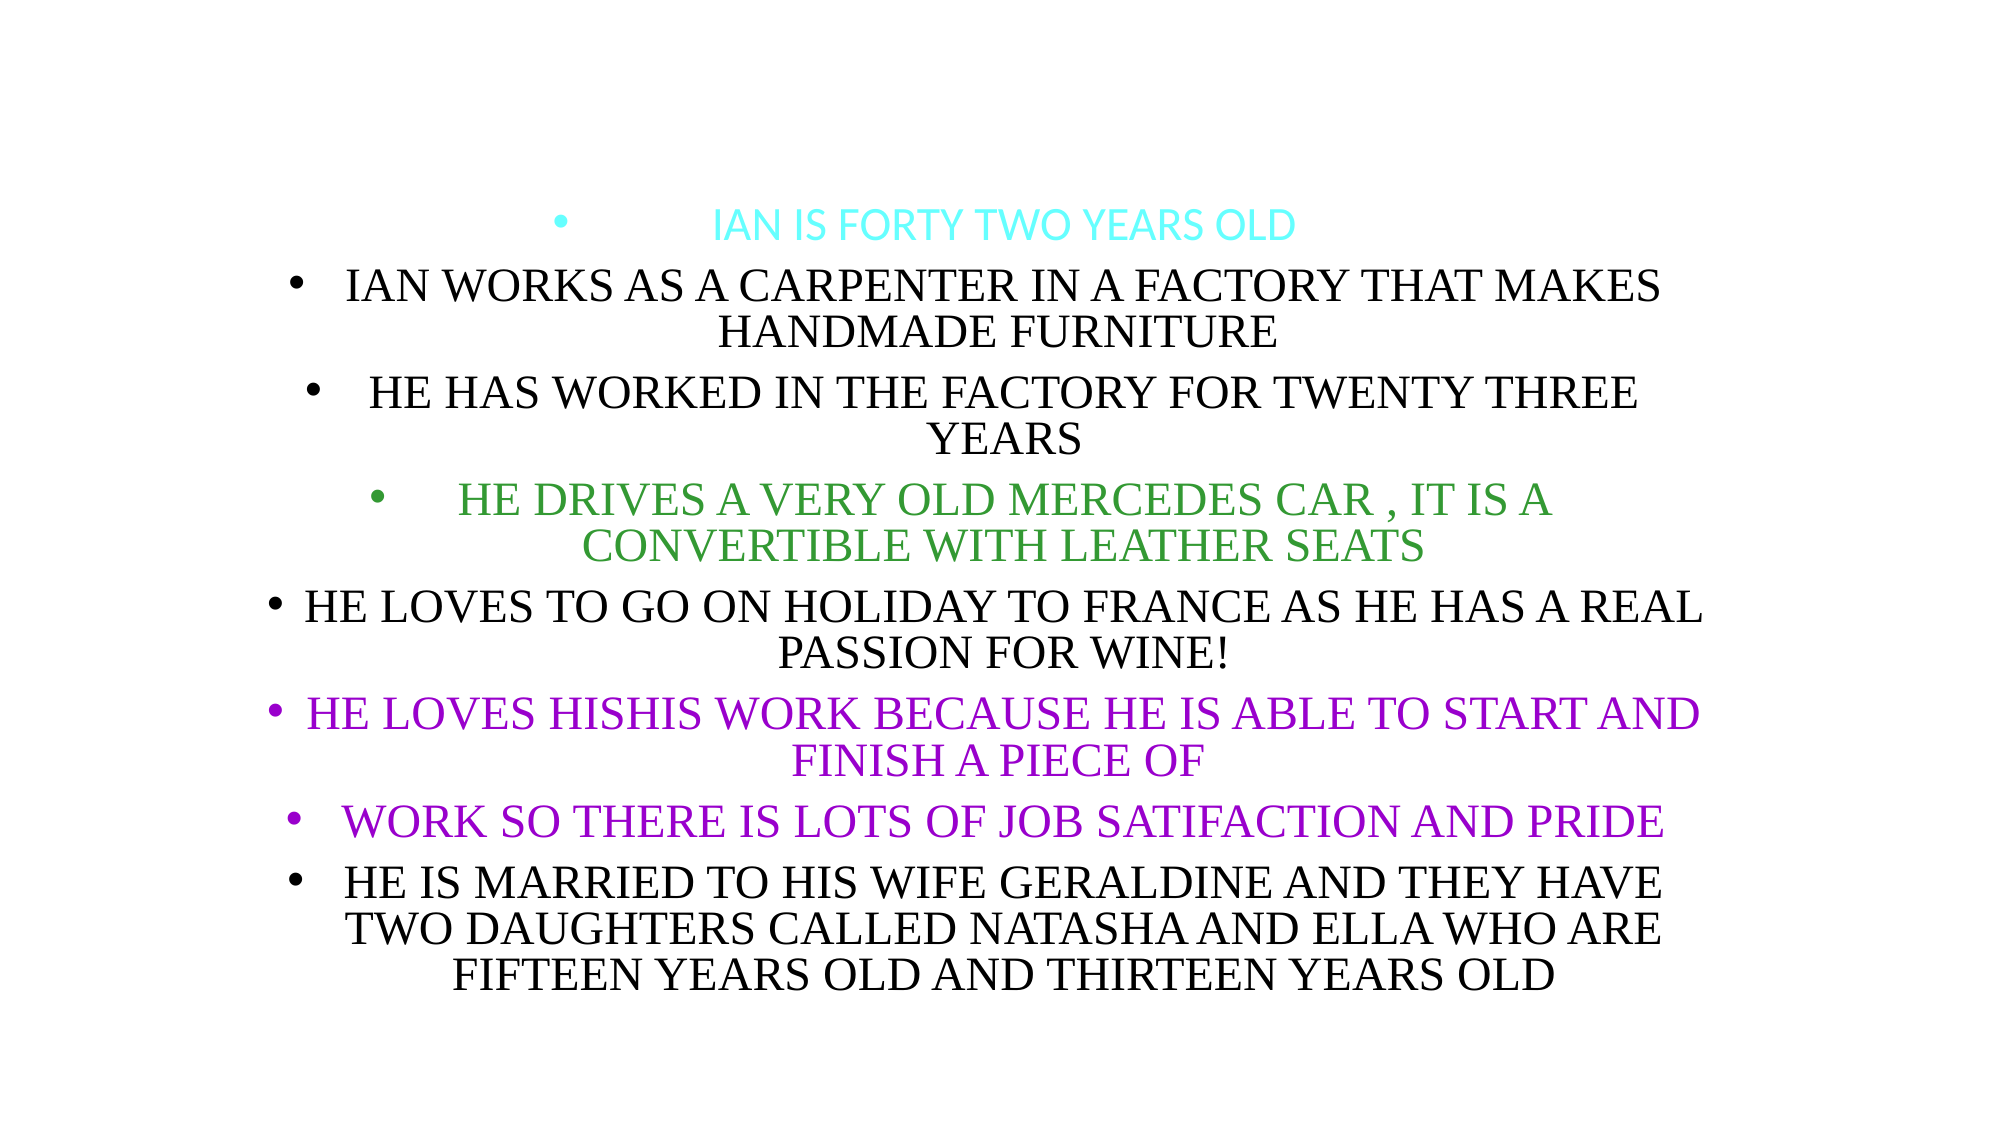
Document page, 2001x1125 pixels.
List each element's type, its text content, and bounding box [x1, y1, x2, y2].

text_box IAN IS FORTY TWO YEARS OLD IAN WORKS AS A CARPENTER IN A FACTORY THAT MAKES HANDMADE FURNITURE HE HAS WORKED IN THE FACTORY FOR TWENTY THREE YEARS HE DRIVES A VERY OLD MERCEDES CAR , IT IS A CONVERTIBLE WITH LEATHER SEATS HE LOVES TO GO ON HOLIDAY TO FRANCE AS HE HAS A REAL PASSION FOR WINE! HE LOVES HISHIS WORK BECAUSE HE IS ABLE TO START AND FINISH A PIECE OF WORK SO THERE IS LOTS OF JOB SATIFACTION AND PRIDE HE IS MARRIED TO HIS WIFE GERALDINE AND THEY HAVE TWO DAUGHTERS CALLED NATASHA AND ELLA WHO ARE FIFTEEN YEARS OLD AND THIRTEEN YEARS OLD HIS FAVOURITE FOOD IS IS ITALIAN FOOD SUCH AS PASTA AND HE REALLY ENJOYS COOKING IT HIMSELF AS A WAY OF RELAXING AT THE WEEKEND [251, 196, 1723, 1125]
